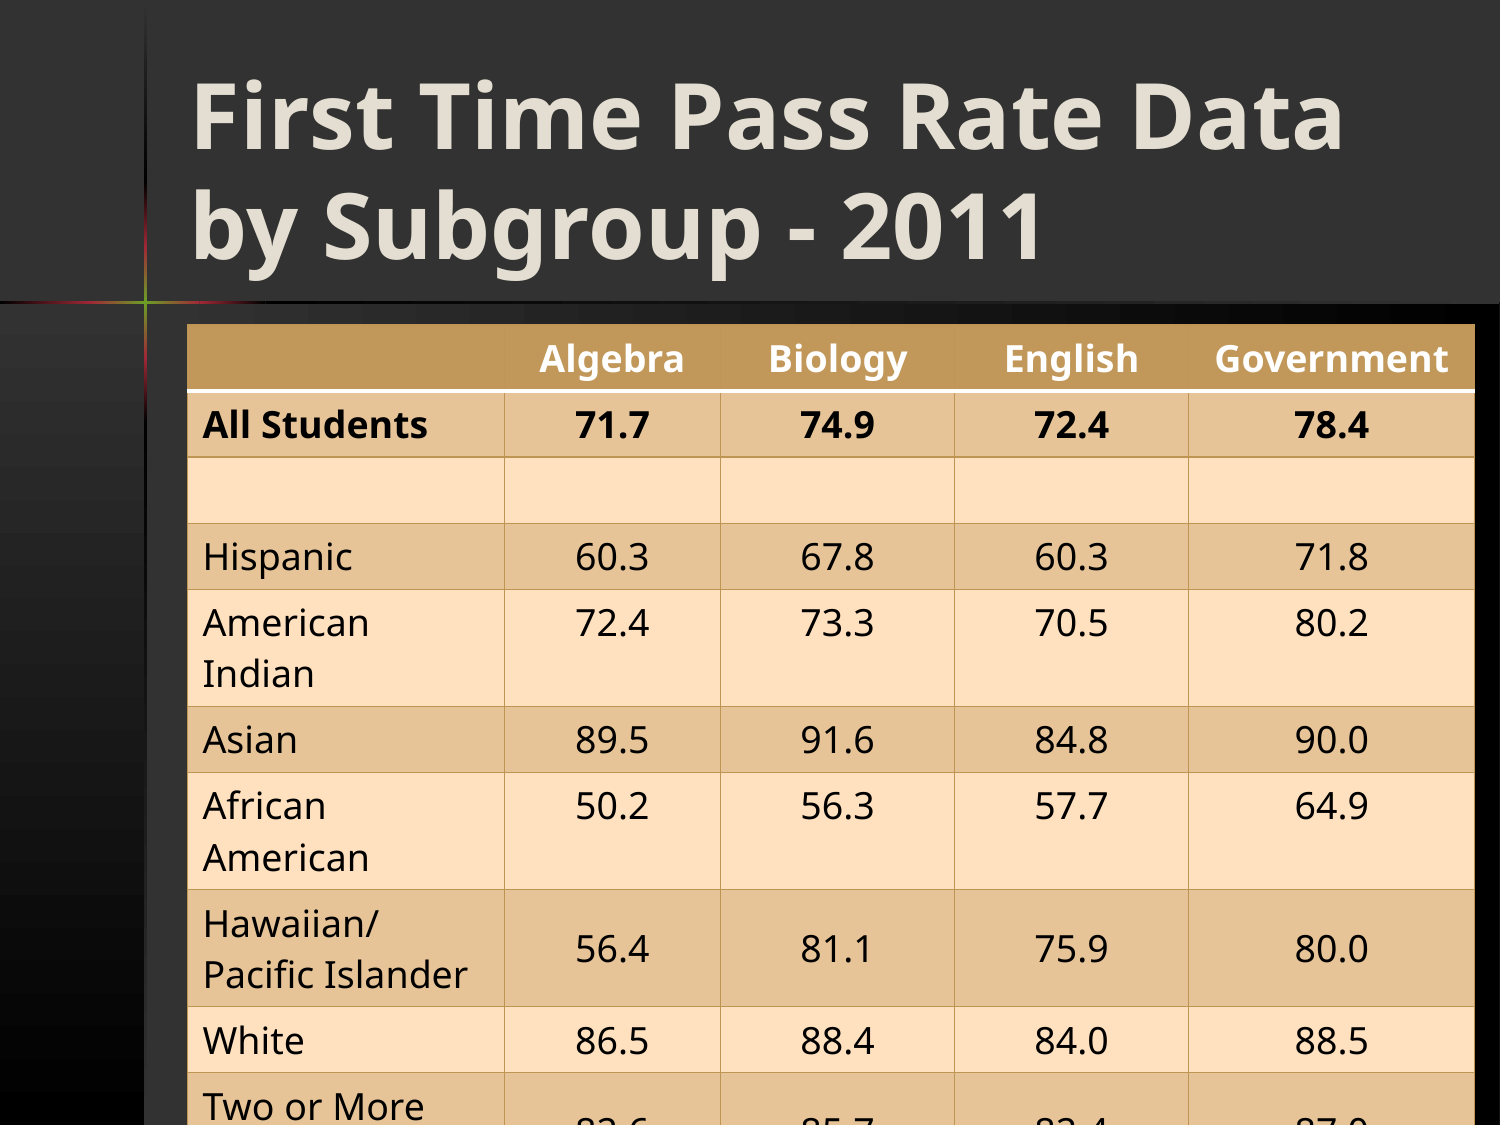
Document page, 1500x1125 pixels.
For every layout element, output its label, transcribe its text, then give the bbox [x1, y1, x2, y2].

table_header English [955, 326, 1188, 389]
table_cell Two or More Races [188, 1073, 504, 1125]
table_cell [955, 458, 1188, 523]
table_cell 64.9 [1189, 773, 1474, 889]
table_cell [721, 458, 954, 523]
table_cell Hawaiian/Pacific Islander [188, 890, 504, 1006]
table_cell Asian [188, 707, 504, 772]
table_cell 84.0 [955, 1007, 1188, 1072]
table_cell 56.4 [505, 890, 720, 1006]
table_cell [505, 458, 720, 523]
table_header Government [1189, 326, 1474, 389]
table_cell [188, 458, 504, 523]
table_cell 56.3 [721, 773, 954, 889]
table_cell 72.4 [955, 393, 1188, 456]
table_cell 73.3 [721, 590, 954, 706]
table_cell 80.2 [1189, 590, 1474, 706]
table_cell 88.5 [1189, 1007, 1474, 1072]
table_cell 71.8 [1189, 524, 1474, 589]
table_cell 88.4 [721, 1007, 954, 1072]
table_cell 60.3 [505, 524, 720, 589]
title First Time Pass Rate Data by Subgroup - 2011 [174, 49, 1413, 286]
table_cell 90.0 [1189, 707, 1474, 772]
table_cell 84.8 [955, 707, 1188, 772]
table_cell 60.3 [955, 524, 1188, 589]
table_cell 74.9 [721, 393, 954, 456]
table_cell 72.4 [505, 590, 720, 706]
table_cell 82.4 [955, 1073, 1188, 1125]
table_cell 75.9 [955, 890, 1188, 1006]
table_cell 89.5 [505, 707, 720, 772]
table_header Algebra [505, 326, 720, 389]
table_cell Hispanic [188, 524, 504, 589]
table_cell 71.7 [505, 393, 720, 456]
table_cell 70.5 [955, 590, 1188, 706]
table_cell All Students [188, 393, 504, 456]
table_cell 82.6 [505, 1073, 720, 1125]
table_cell 57.7 [955, 773, 1188, 889]
table_cell 87.0 [1189, 1073, 1474, 1125]
table_cell 91.6 [721, 707, 954, 772]
table_cell 80.0 [1189, 890, 1474, 1006]
table_header Biology [721, 326, 954, 389]
table_cell [1189, 458, 1474, 523]
table_cell 67.8 [721, 524, 954, 589]
table_cell 81.1 [721, 890, 954, 1006]
table_cell White [188, 1007, 504, 1072]
table_cell African American [188, 773, 504, 889]
table_cell American Indian [188, 590, 504, 706]
table_cell 85.7 [721, 1073, 954, 1125]
table_cell 78.4 [1189, 393, 1474, 456]
table_cell 86.5 [505, 1007, 720, 1072]
table_cell 50.2 [505, 773, 720, 889]
table_header [188, 326, 504, 389]
